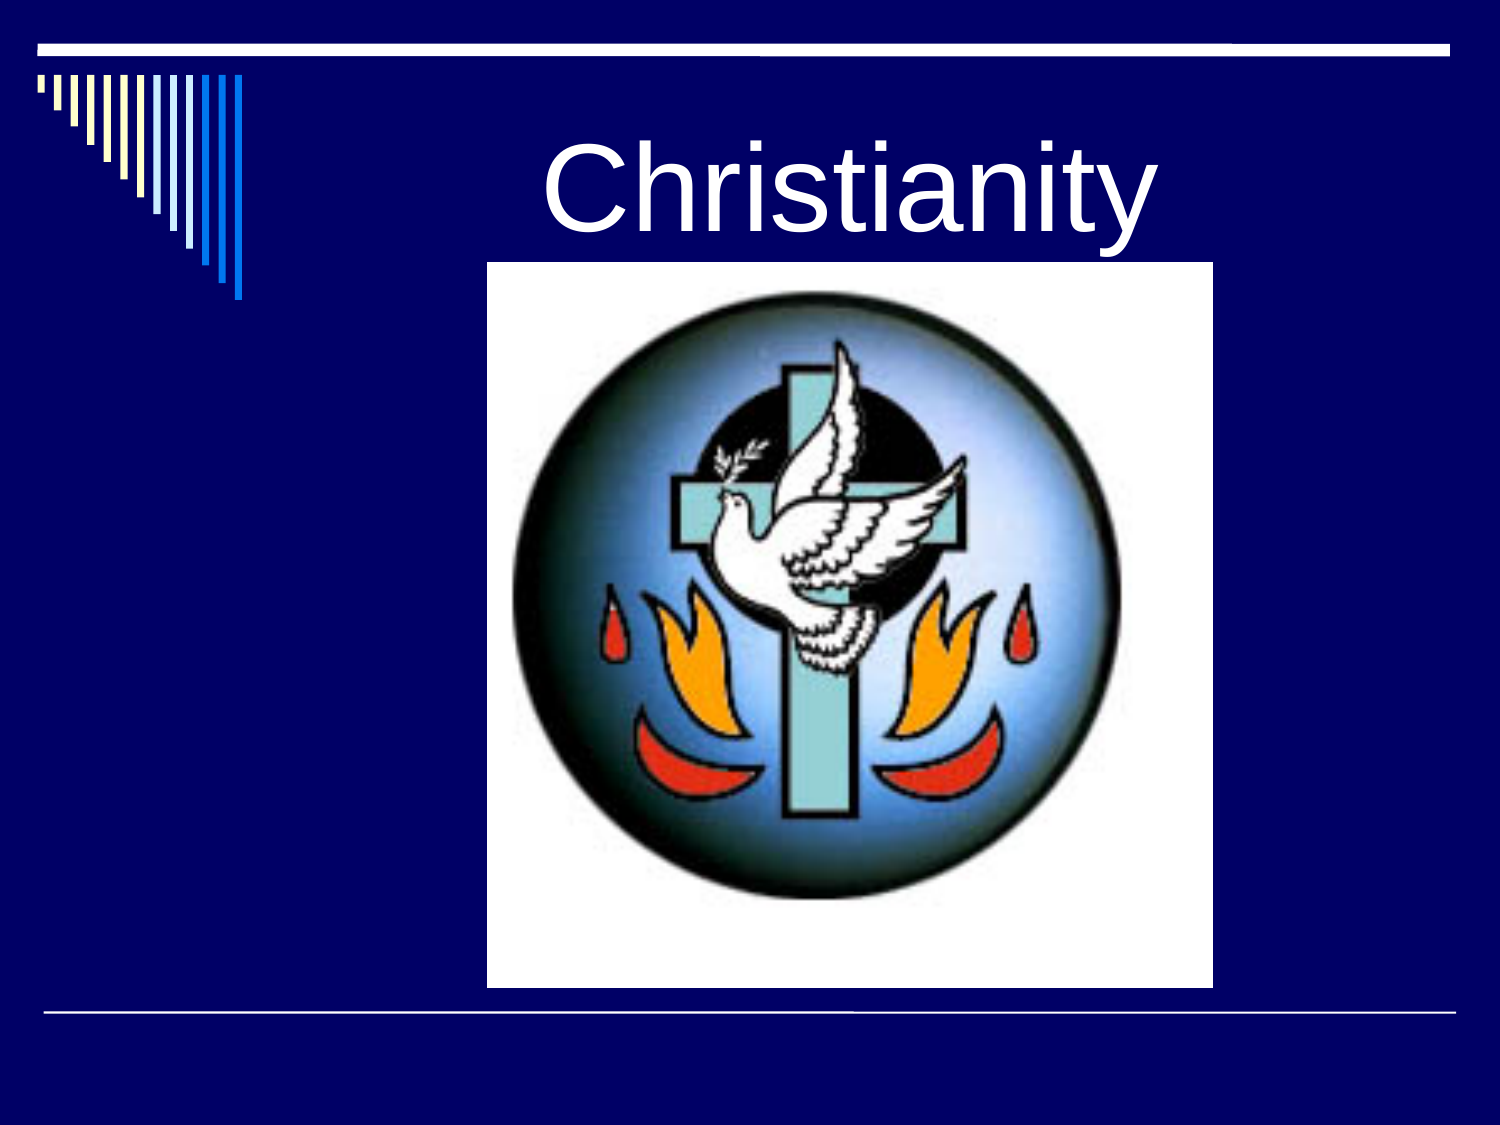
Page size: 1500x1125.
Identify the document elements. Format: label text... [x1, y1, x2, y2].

picture [487, 262, 1213, 988]
title Christianity [275, 75, 1425, 288]
